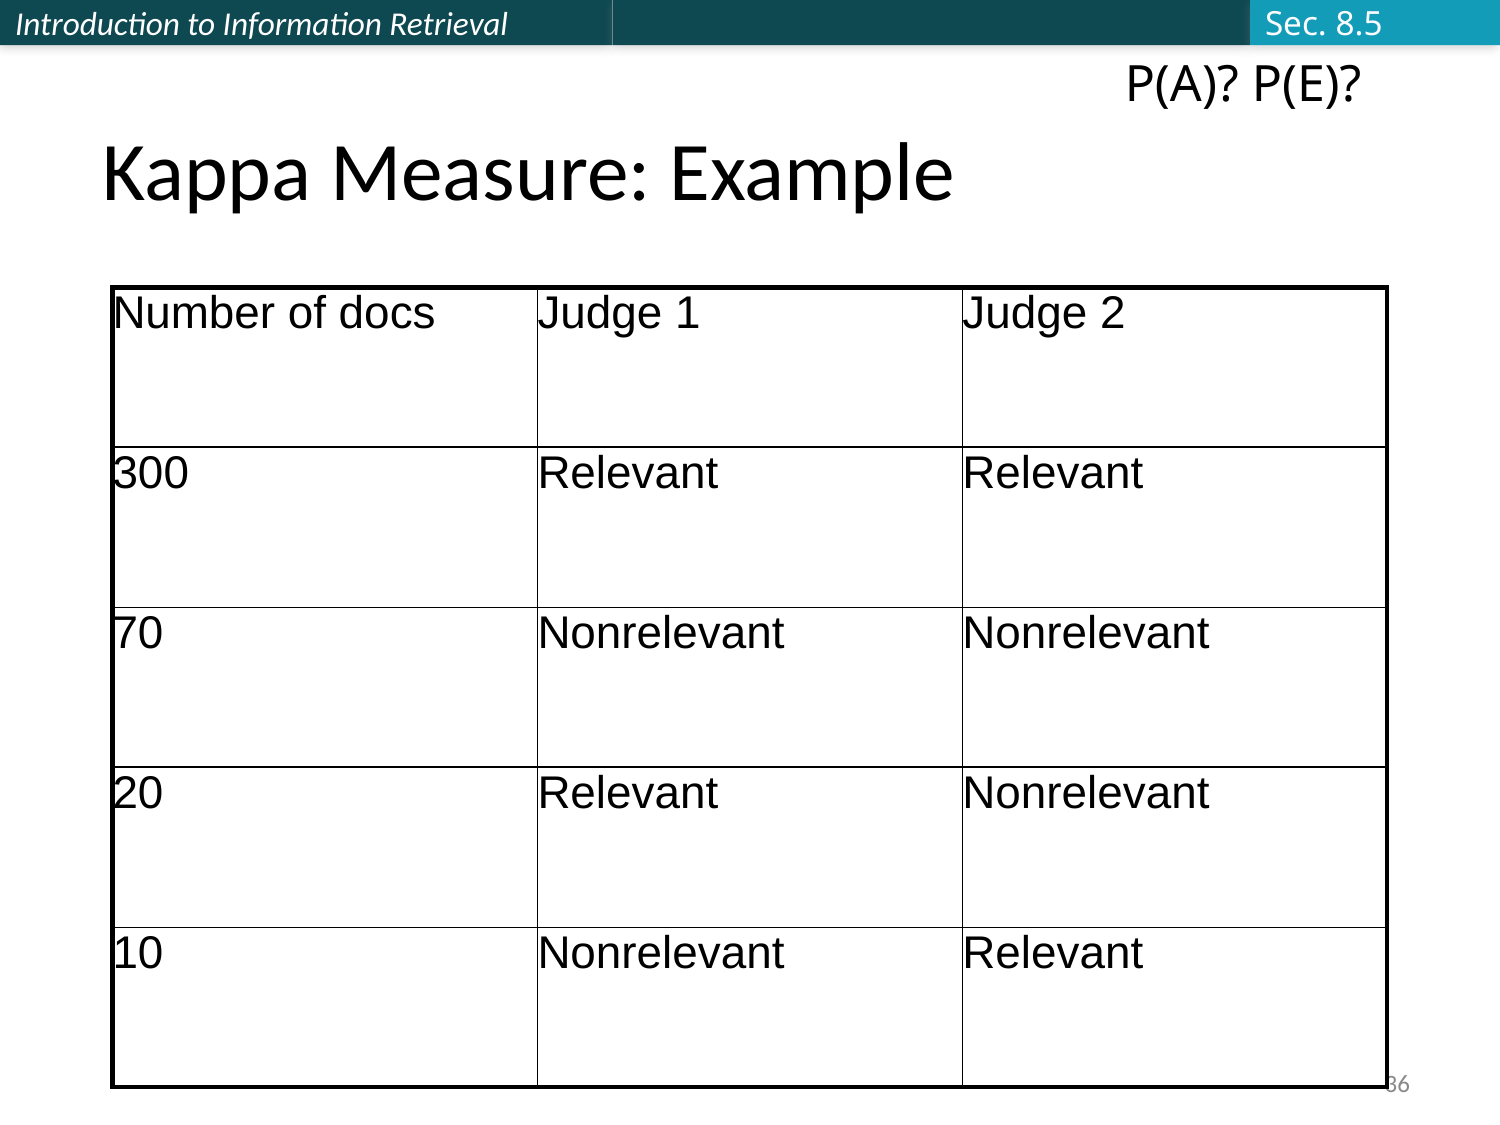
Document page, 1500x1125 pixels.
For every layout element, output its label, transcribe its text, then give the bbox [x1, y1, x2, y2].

text_box P(A)? P(E)? [1109, 43, 1410, 119]
table_header Judge 2 [963, 290, 1385, 446]
table_cell Relevant [538, 448, 962, 607]
table_cell 70 [115, 608, 537, 766]
table_header Judge 1 [538, 290, 962, 446]
table_cell Nonrelevant [963, 768, 1385, 927]
table_cell Nonrelevant [538, 608, 962, 766]
table_cell 10 [115, 928, 537, 1085]
text_box 36 [1074, 1062, 1425, 1103]
table_cell 20 [115, 768, 537, 927]
table_cell Relevant [963, 928, 1385, 1085]
table_cell Relevant [963, 448, 1385, 607]
text_box Sec. 8.5 [1250, 0, 1410, 50]
table_cell Relevant [538, 768, 962, 927]
table_header Number of docs [115, 290, 537, 446]
table_cell 300 [115, 448, 537, 607]
title Kappa Measure: Example [87, 62, 1413, 225]
table_cell Nonrelevant [538, 928, 962, 1085]
table_cell Nonrelevant [963, 608, 1385, 766]
